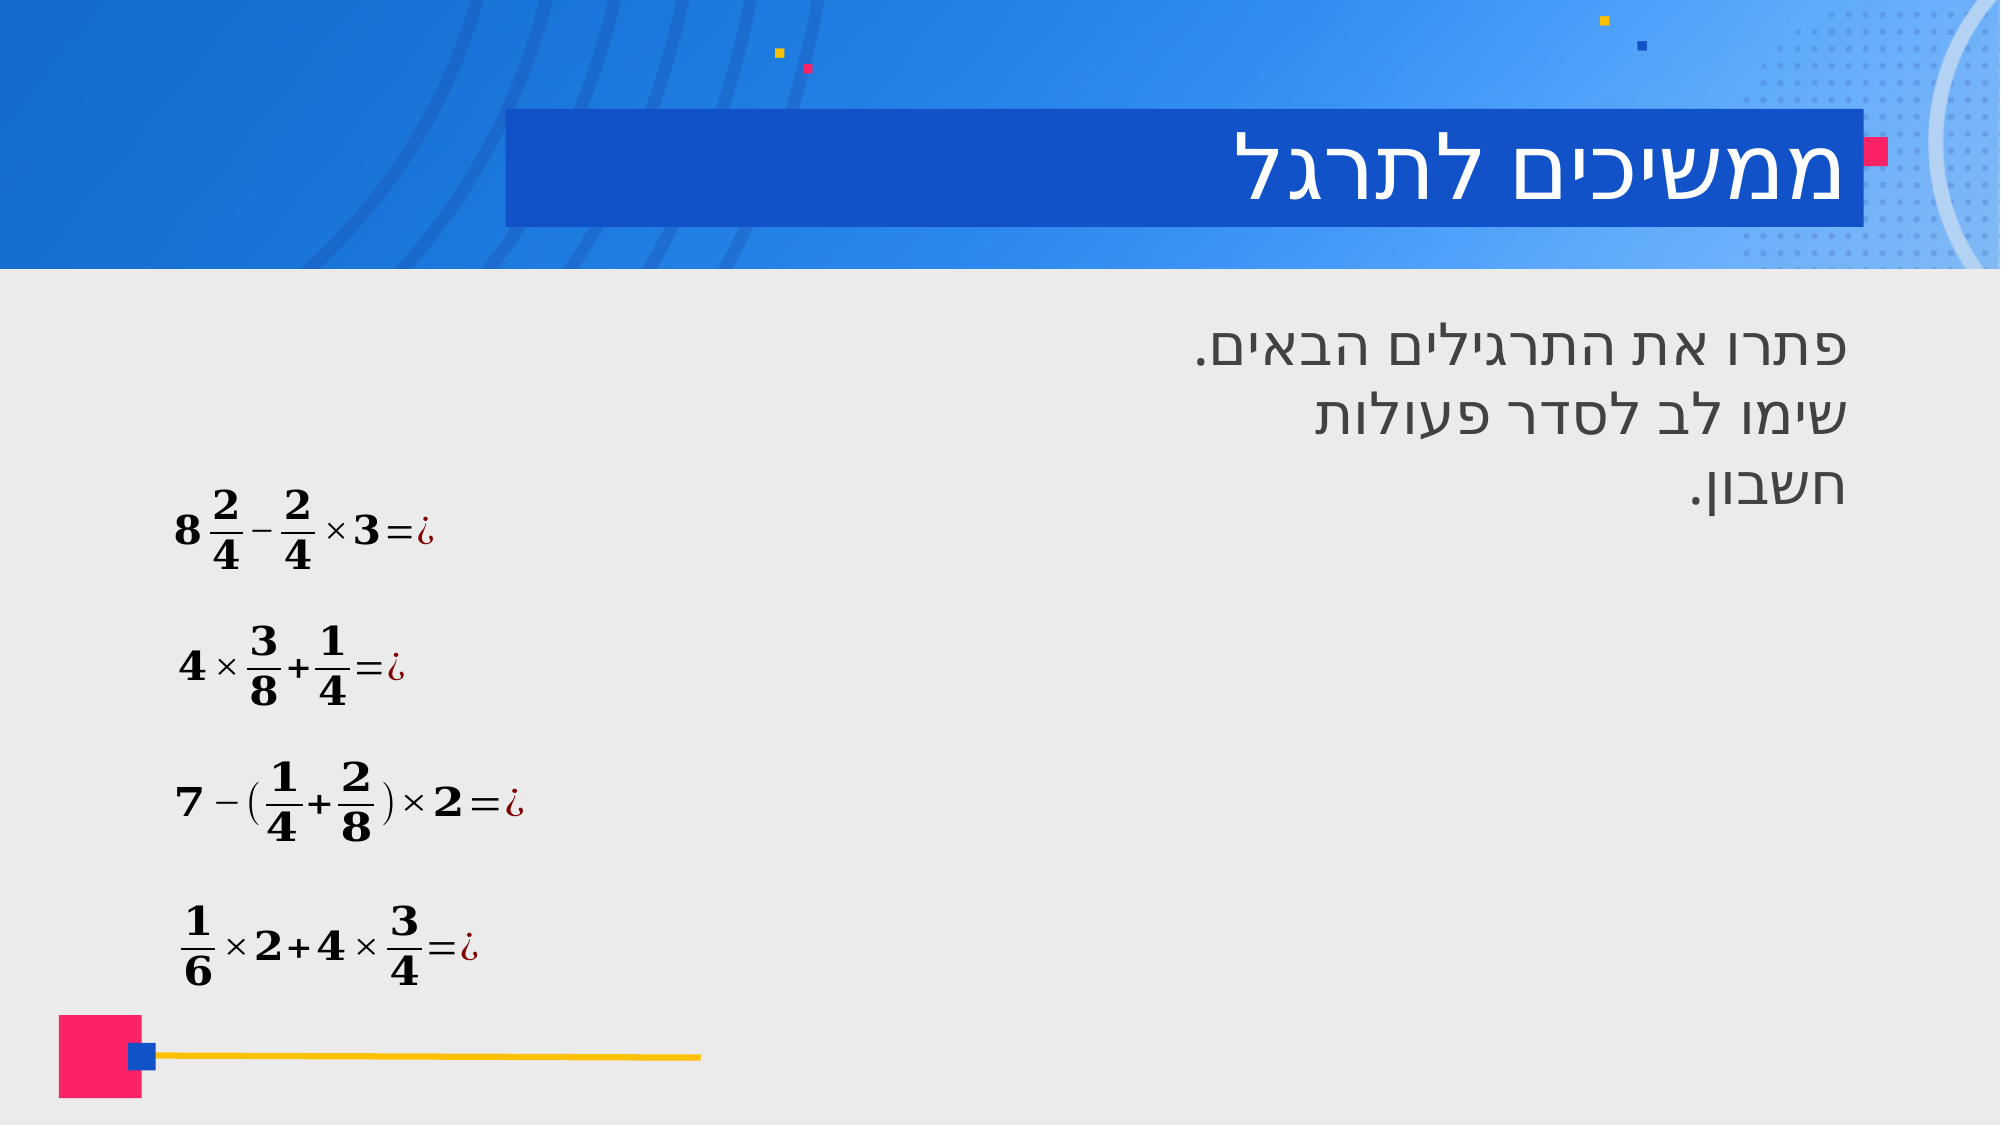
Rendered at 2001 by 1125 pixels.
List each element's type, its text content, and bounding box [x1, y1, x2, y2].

title ממשיכים לתרגל [505, 108, 1864, 227]
text_box פתרו את התרגילים הבאים. שימו לב לסדר פעולות חשבון. [1148, 299, 1864, 524]
picture [0, 0, 2000, 269]
